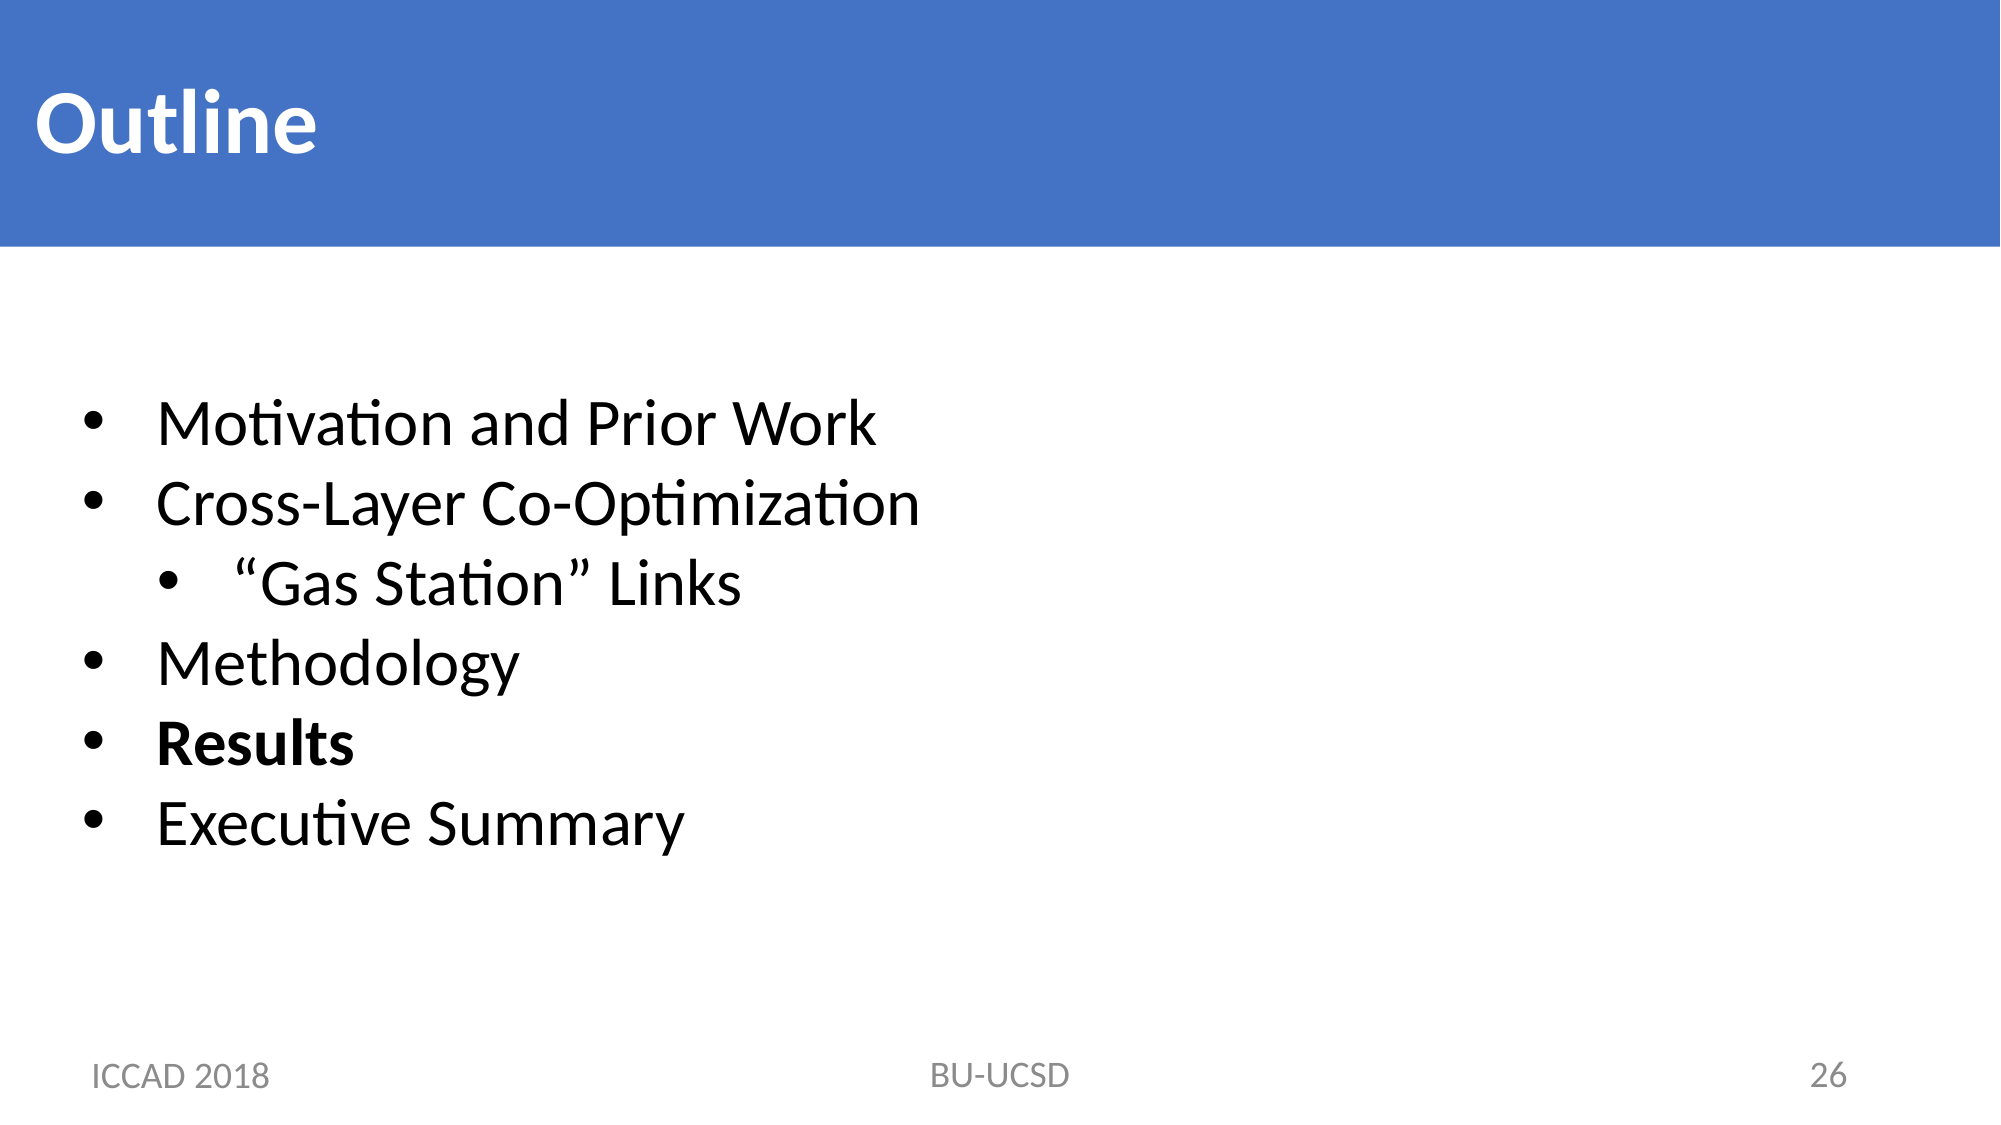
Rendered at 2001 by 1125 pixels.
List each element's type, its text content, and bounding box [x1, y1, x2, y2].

slide_number ICCAD 2018 [76, 1043, 625, 1104]
slide_number 26 [1412, 1042, 1863, 1103]
title Outline [20, 0, 1884, 247]
text_box Motivation and Prior Work Cross-Layer Co-Optimization “Gas Station” Links Methodology Results Executive Summary [67, 371, 1884, 912]
text_box [0, 0, 2000, 248]
footer BU-UCSD [662, 1042, 1338, 1103]
